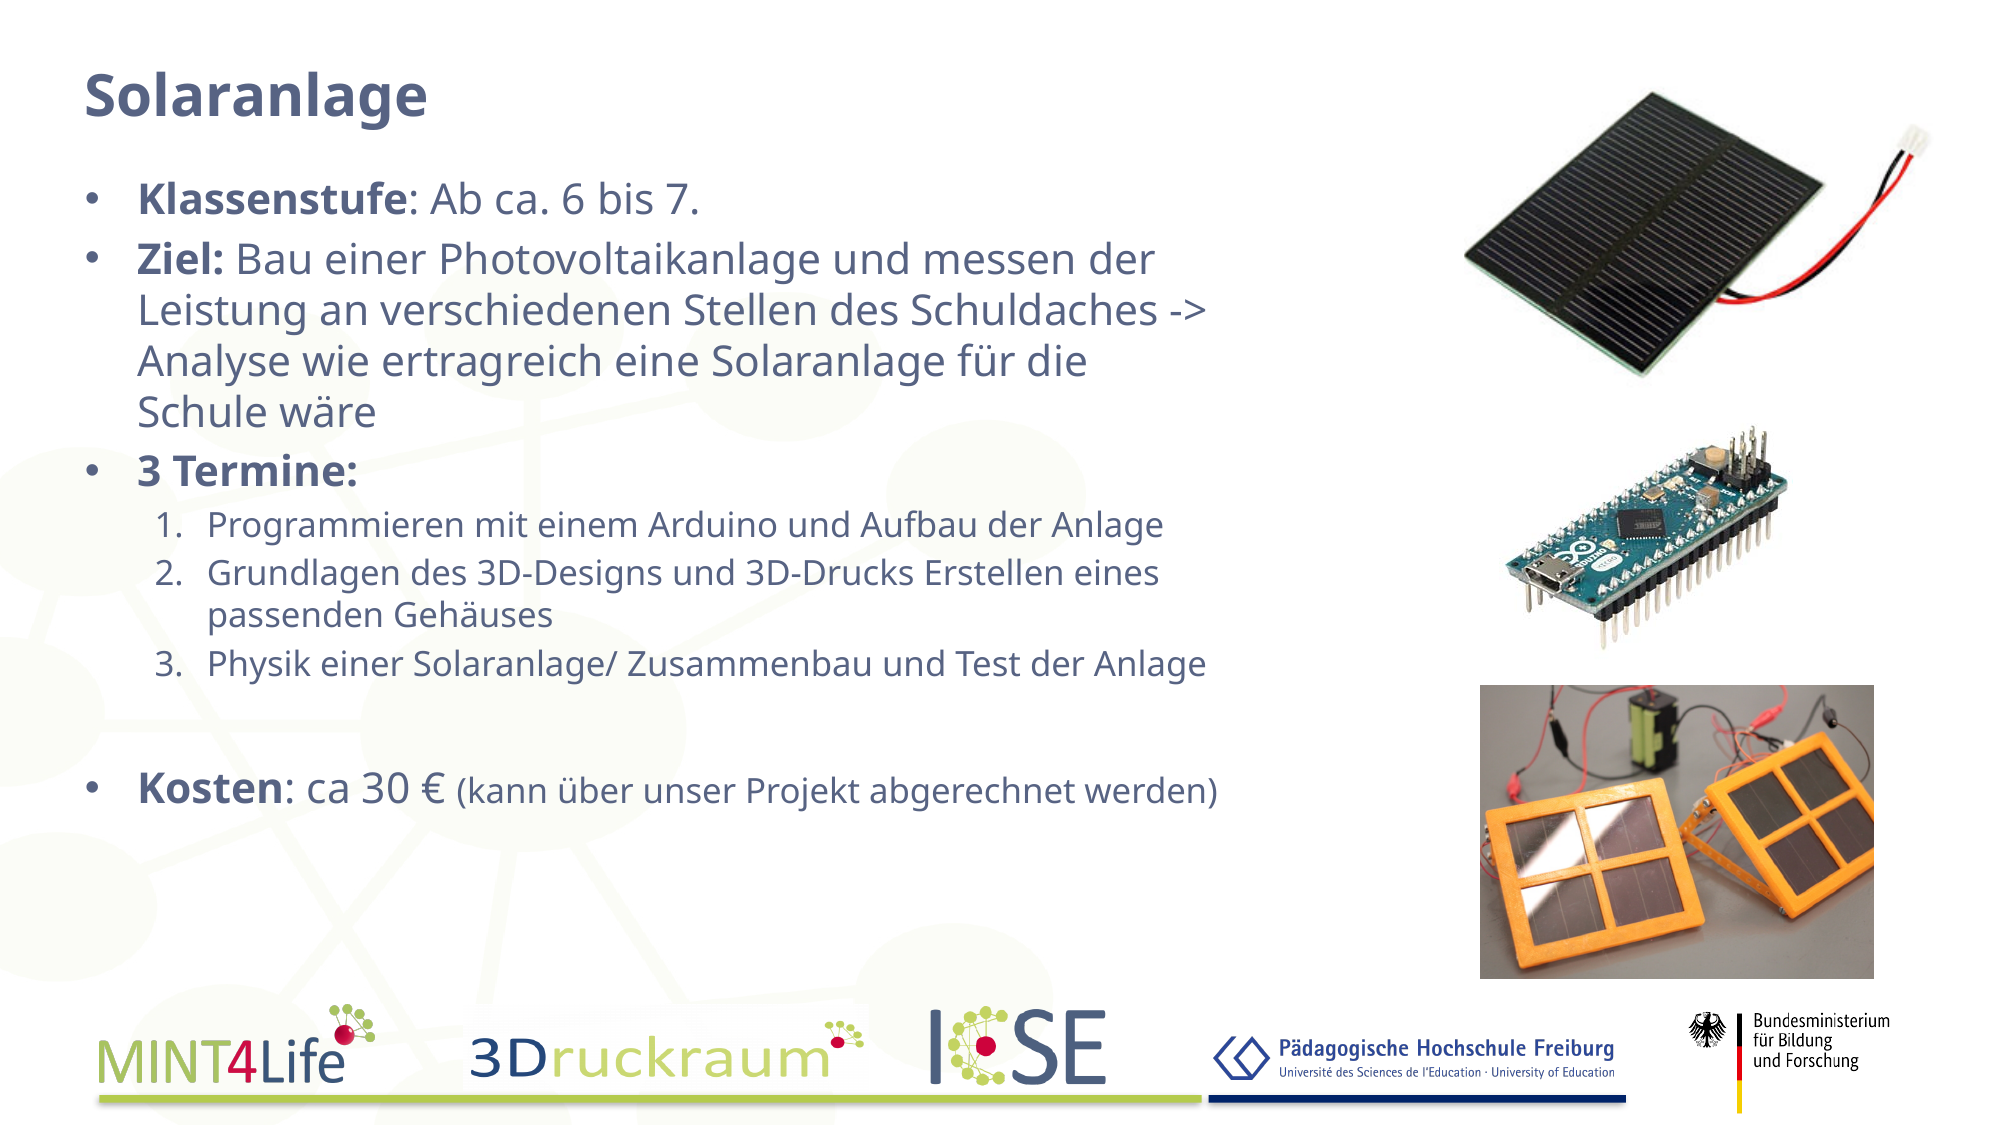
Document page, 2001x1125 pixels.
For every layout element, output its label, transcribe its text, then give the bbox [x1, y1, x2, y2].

picture [1464, 0, 1934, 980]
picture [463, 1004, 869, 1091]
title Solaranlage [69, 40, 1459, 146]
picture [1213, 1036, 1614, 1080]
picture [99, 1004, 375, 1083]
picture [1649, 997, 1928, 1118]
list Klassenstufe: Ab ca. 6 bis 7. Ziel: Bau einer Photovoltaikanlage und messen der Leistung an verschiedenen Stellen des Schuldaches -> Analyse wie ertragreich eine Solaranlage für die Schule wäre 3 Termine: Programmieren mit einem Arduino und Aufbau der Anlage Grundlagen des 3D-Designs und 3D-Drucks Erstellen eines passenden Gehäuses Physik einer Solaranlage/ Zusammenbau und Test der Anlage Kosten: ca 30 € (kann über unser Projekt abgerechnet werden) [69, 164, 1238, 910]
